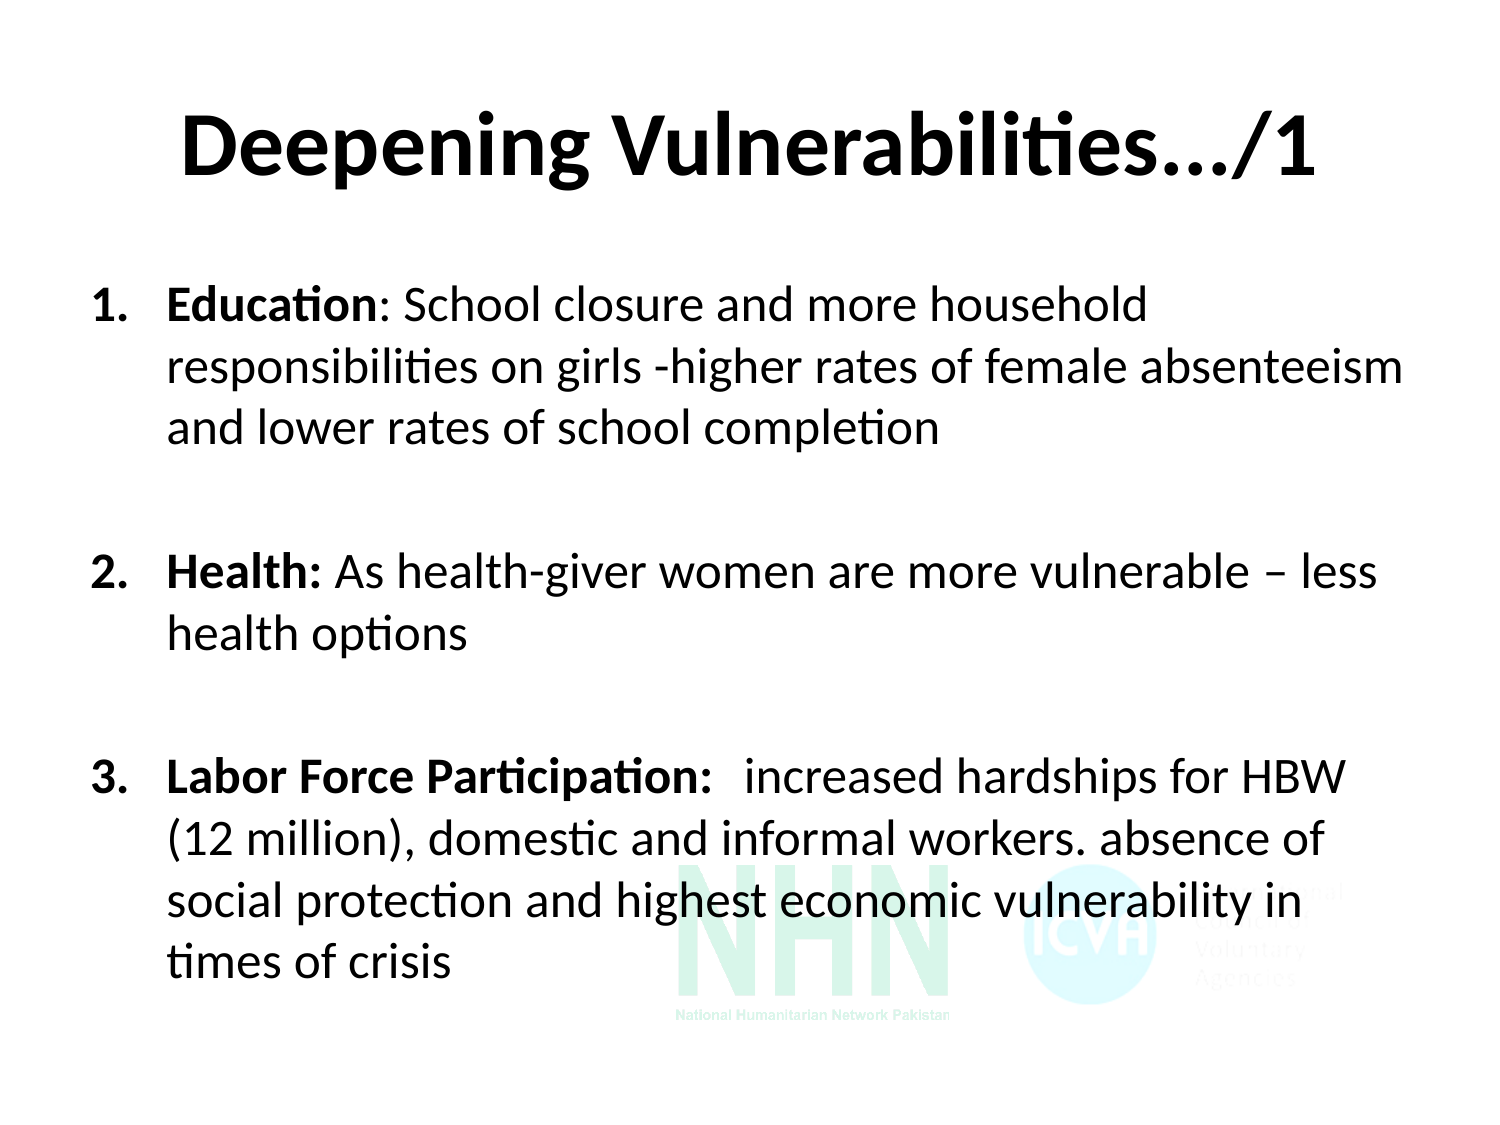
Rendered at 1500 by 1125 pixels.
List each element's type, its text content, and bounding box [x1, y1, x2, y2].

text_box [676, 803, 1426, 1076]
title Deepening Vulnerabilities.../1 [75, 45, 1425, 233]
list Education: School closure and more household responsibilities on girls -higher rates of female absenteeism and lower rates of school completion Health: As health-giver women are more vulnerable – less health options Labor Force Participation: increased hardships for HBW (12 million), domestic and informal workers. absence of social protection and highest economic vulnerability in times of crisis [75, 262, 1425, 1005]
